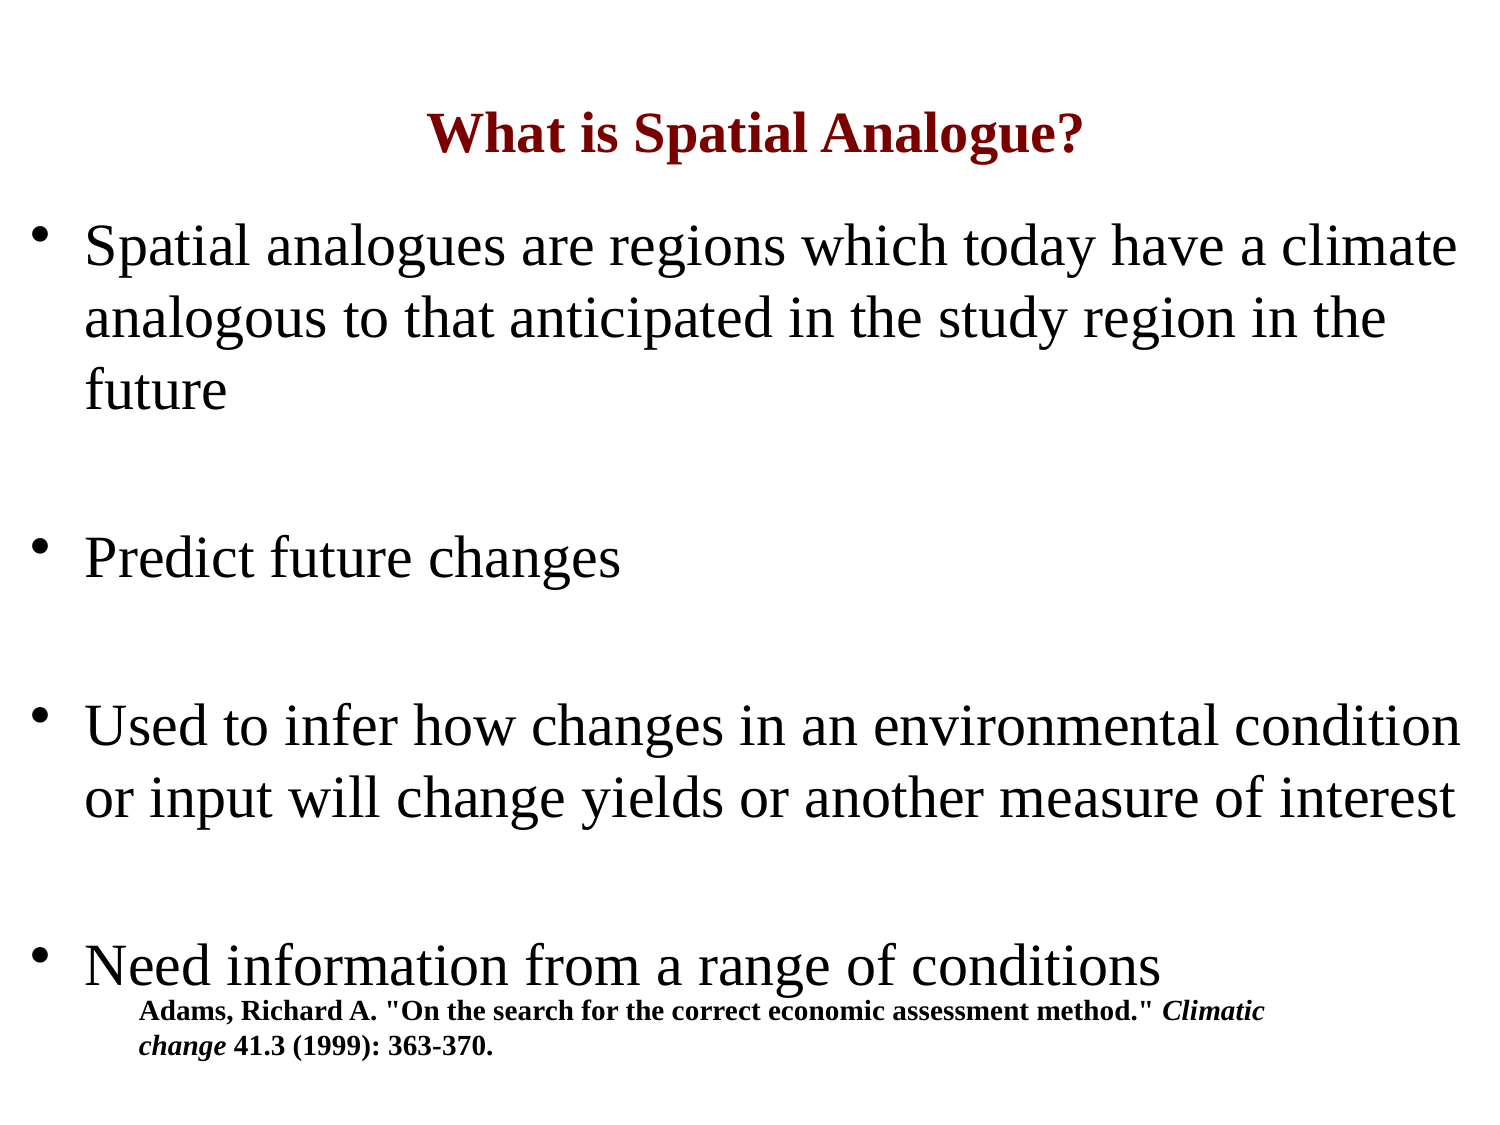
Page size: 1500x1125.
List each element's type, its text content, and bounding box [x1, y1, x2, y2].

list Spatial analogues are regions which today have a climate analogous to that anticipated in the study region in the future Predict future changes Used to infer how changes in an environmental condition or input will change yields or another measure of interest Need information from a range of conditions [15, 197, 1484, 1027]
title What is Spatial Analogue? [118, 35, 1394, 197]
text_box Adams, Richard A. "On the search for the correct economic assessment method." Climatic change 41.3 (1999): 363-370. [124, 983, 1400, 1069]
